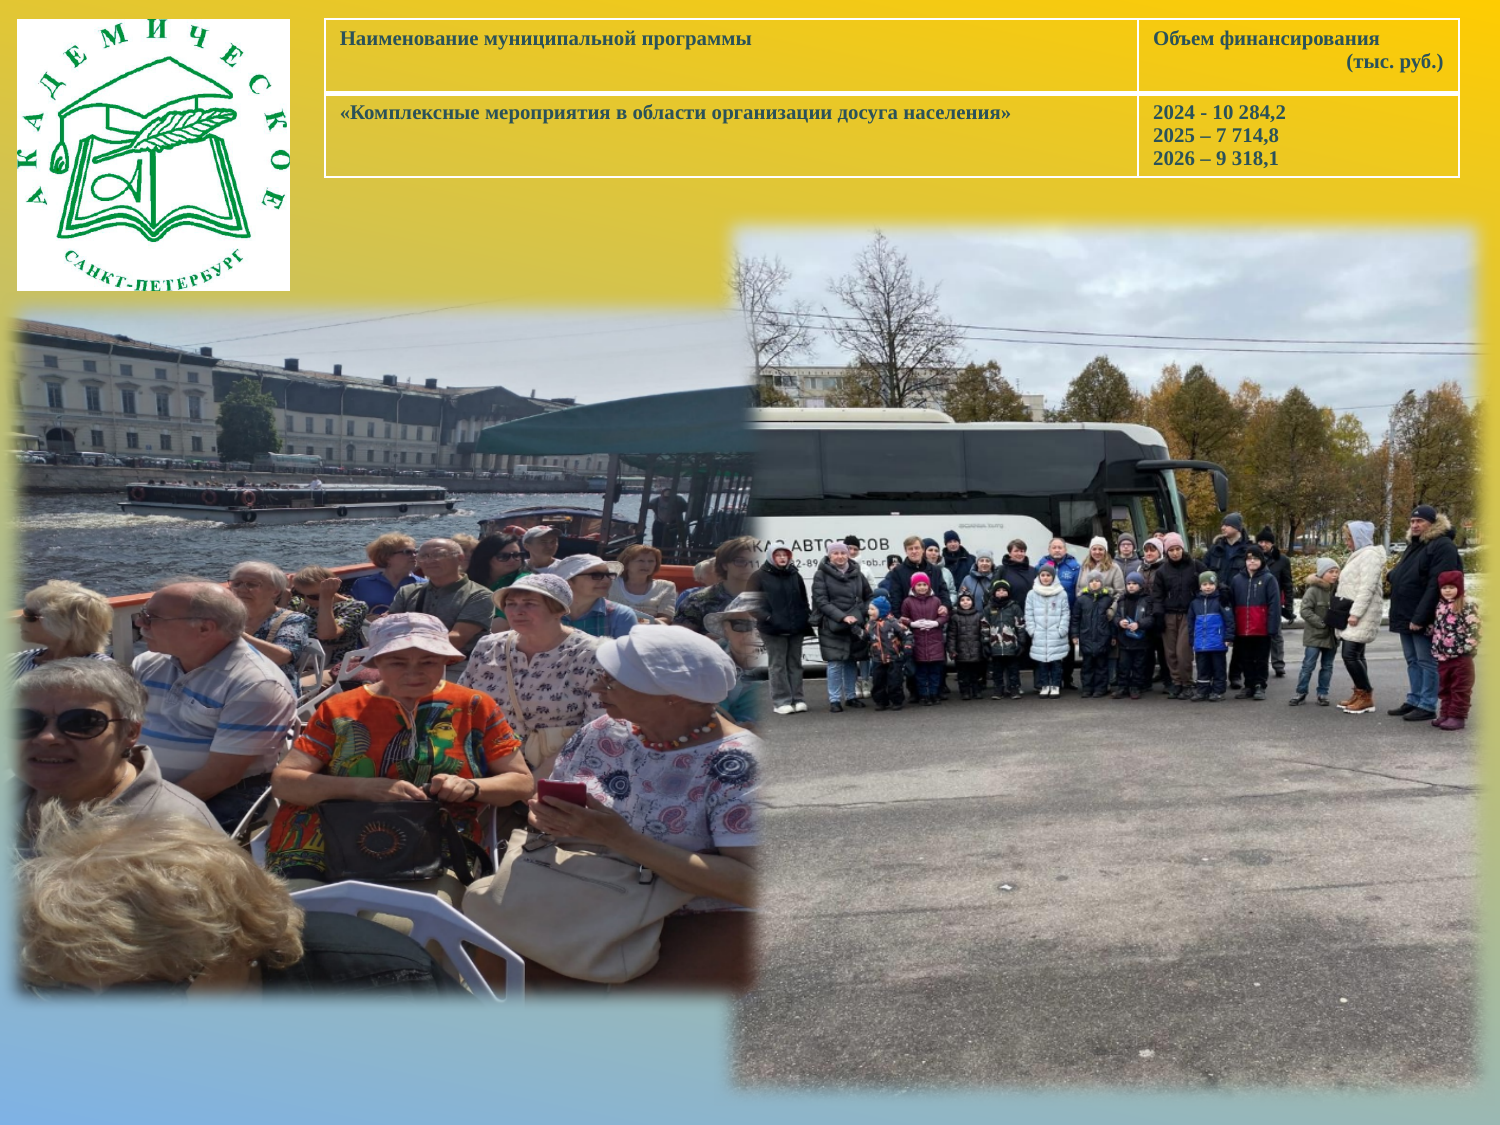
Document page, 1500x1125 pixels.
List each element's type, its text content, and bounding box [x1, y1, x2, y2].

table_cell «Комплексные мероприятия в области организации досуга населения» [326, 96, 1137, 176]
table_header Объем финансирования (тыс. руб.) [1139, 20, 1458, 91]
picture [0, 19, 1495, 1106]
table_header Наименование муниципальной программы [326, 20, 1137, 91]
table_cell 2024 - 10 284,2 2025 – 7 714,8 2026 – 9 318,1 [1139, 96, 1458, 176]
